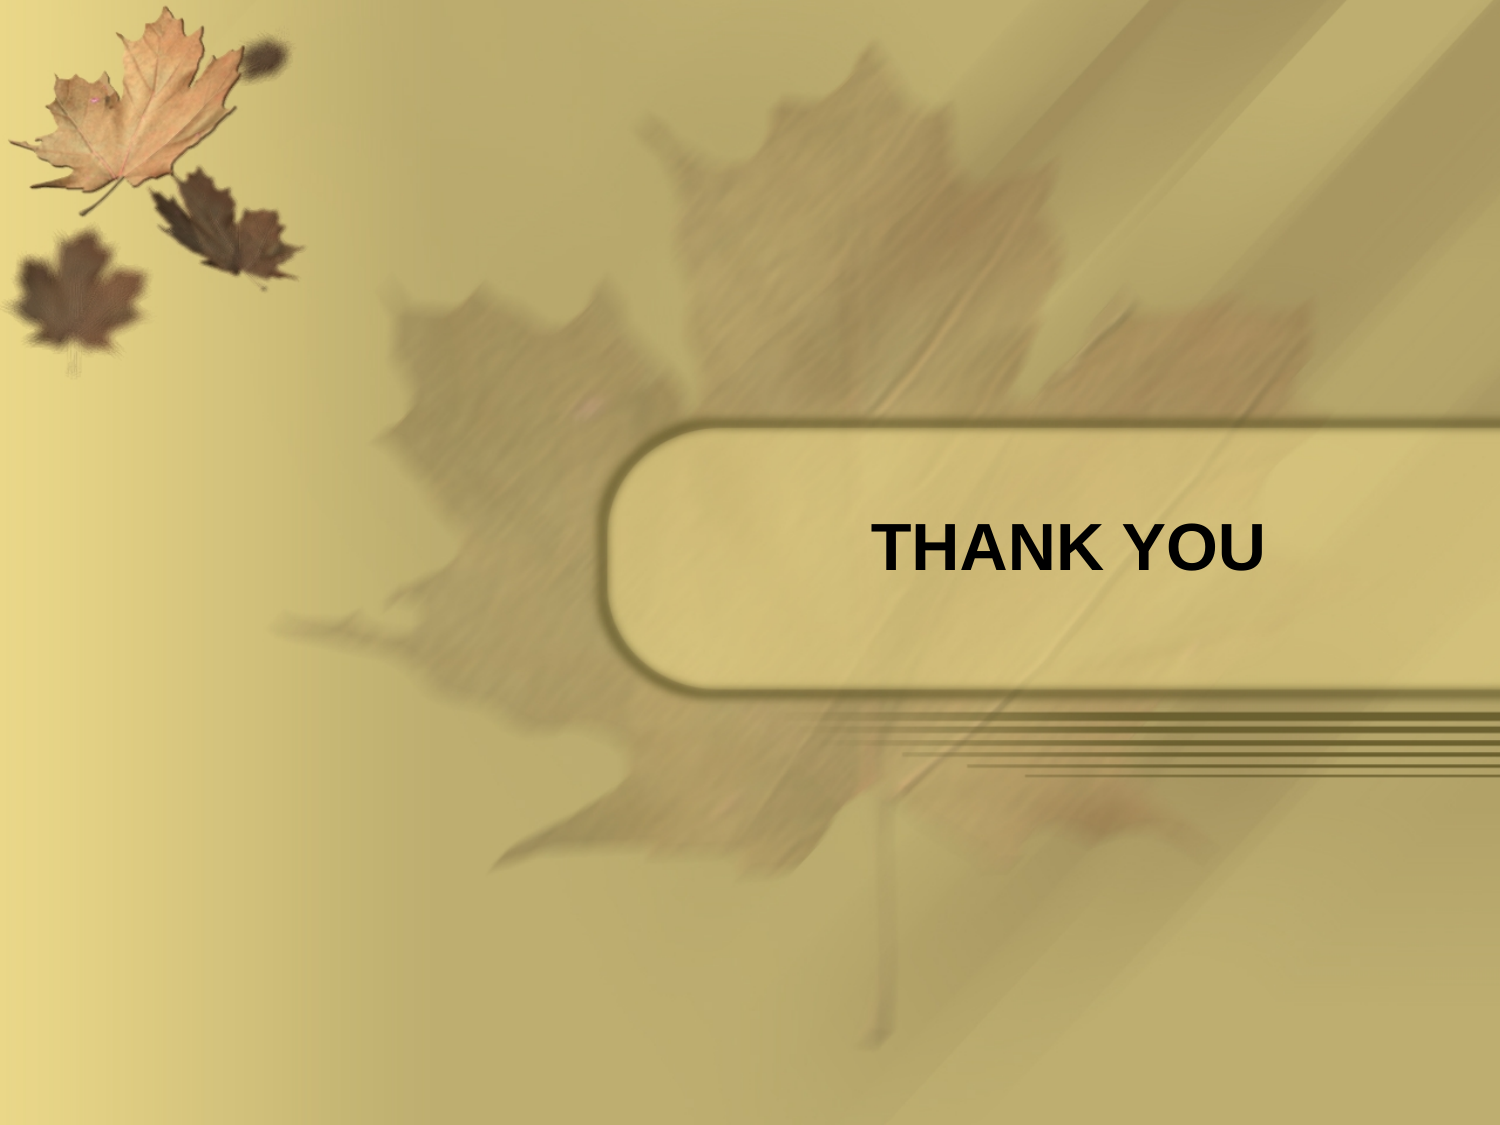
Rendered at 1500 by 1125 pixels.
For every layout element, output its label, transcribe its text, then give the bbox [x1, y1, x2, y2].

picture [0, 0, 1500, 1125]
title Thank You [637, 412, 1500, 676]
